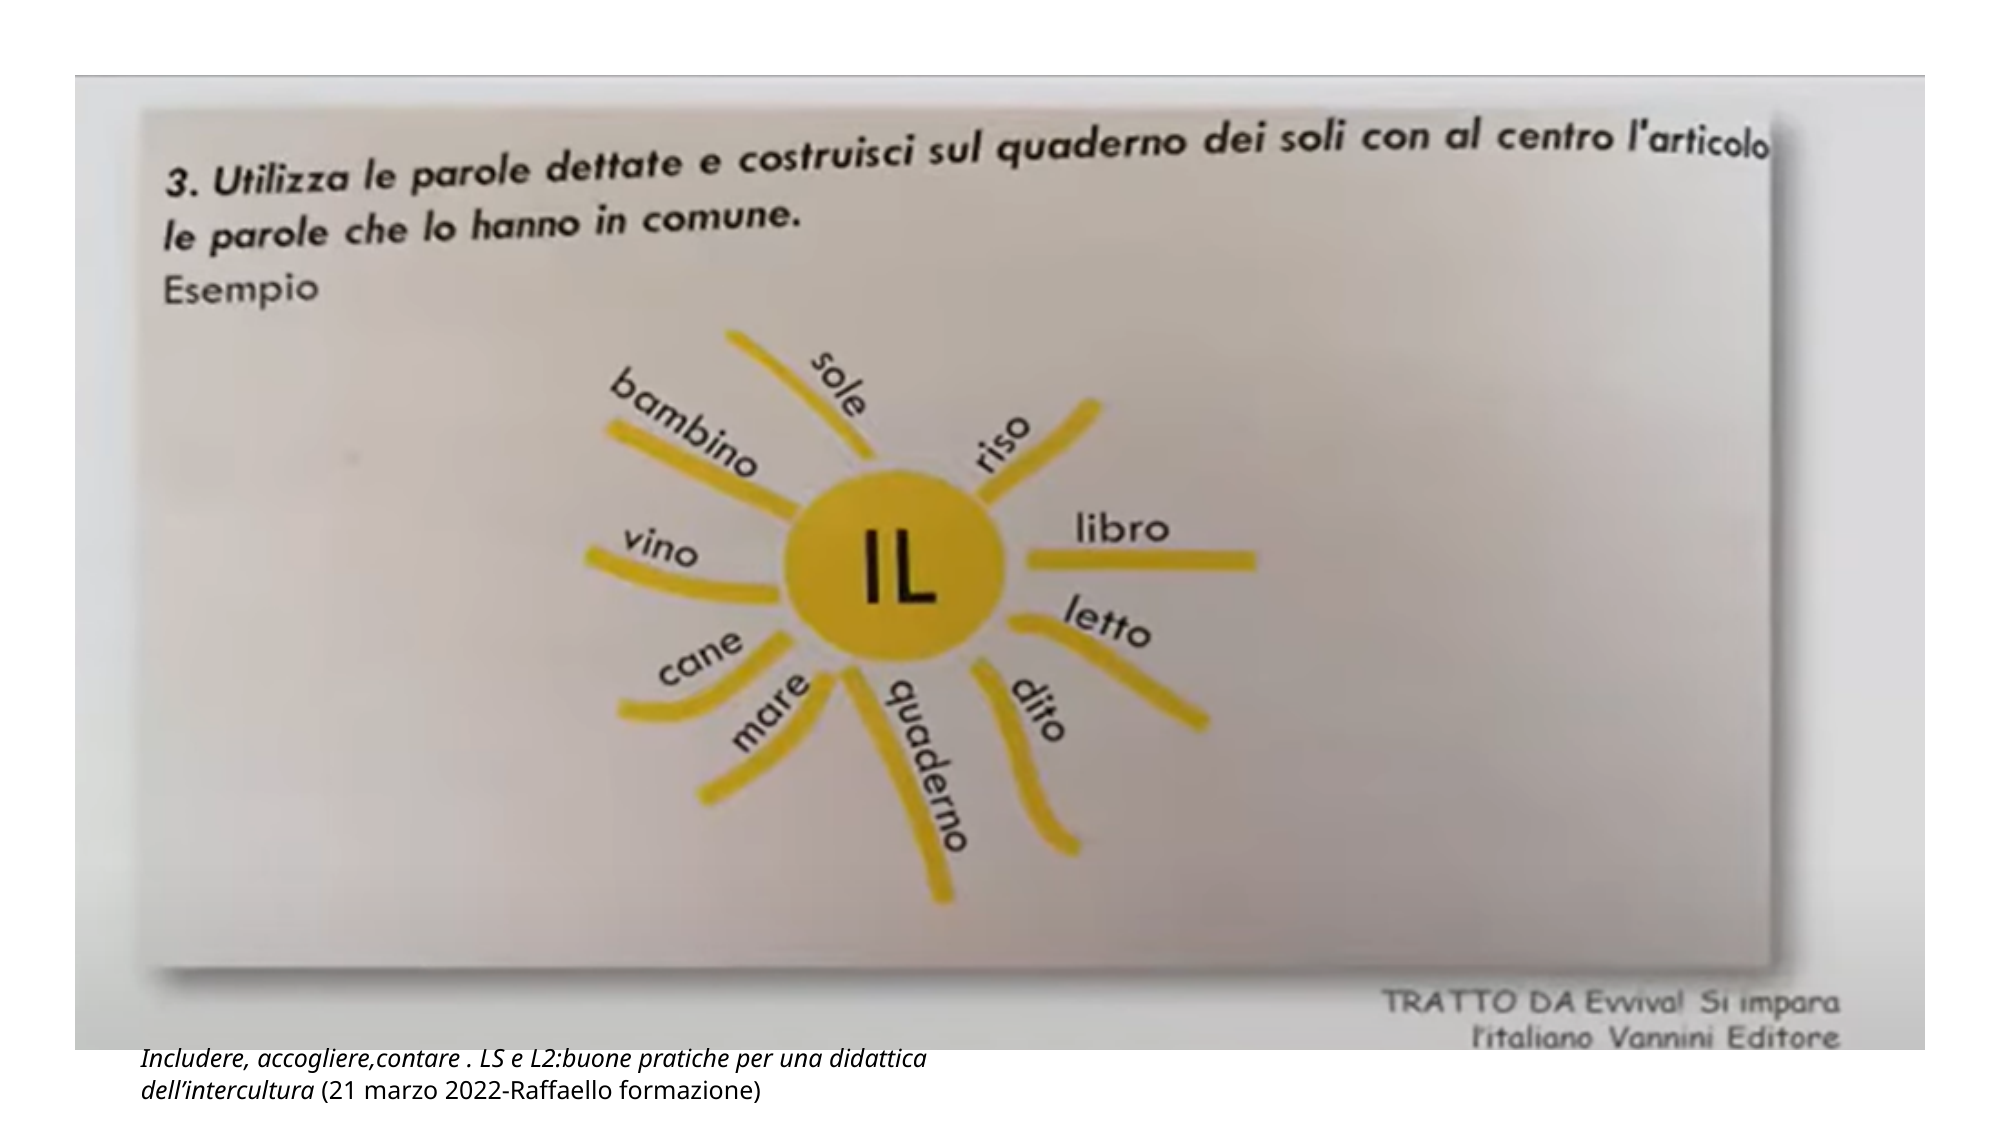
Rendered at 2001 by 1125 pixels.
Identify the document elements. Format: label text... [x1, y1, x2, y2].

text_box Includere, accogliere,contare . LS e L2:buone pratiche per una didattica dell’intercultura (21 marzo 2022-Raffaello formazione) [126, 1051, 977, 1112]
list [74, 74, 1926, 1051]
